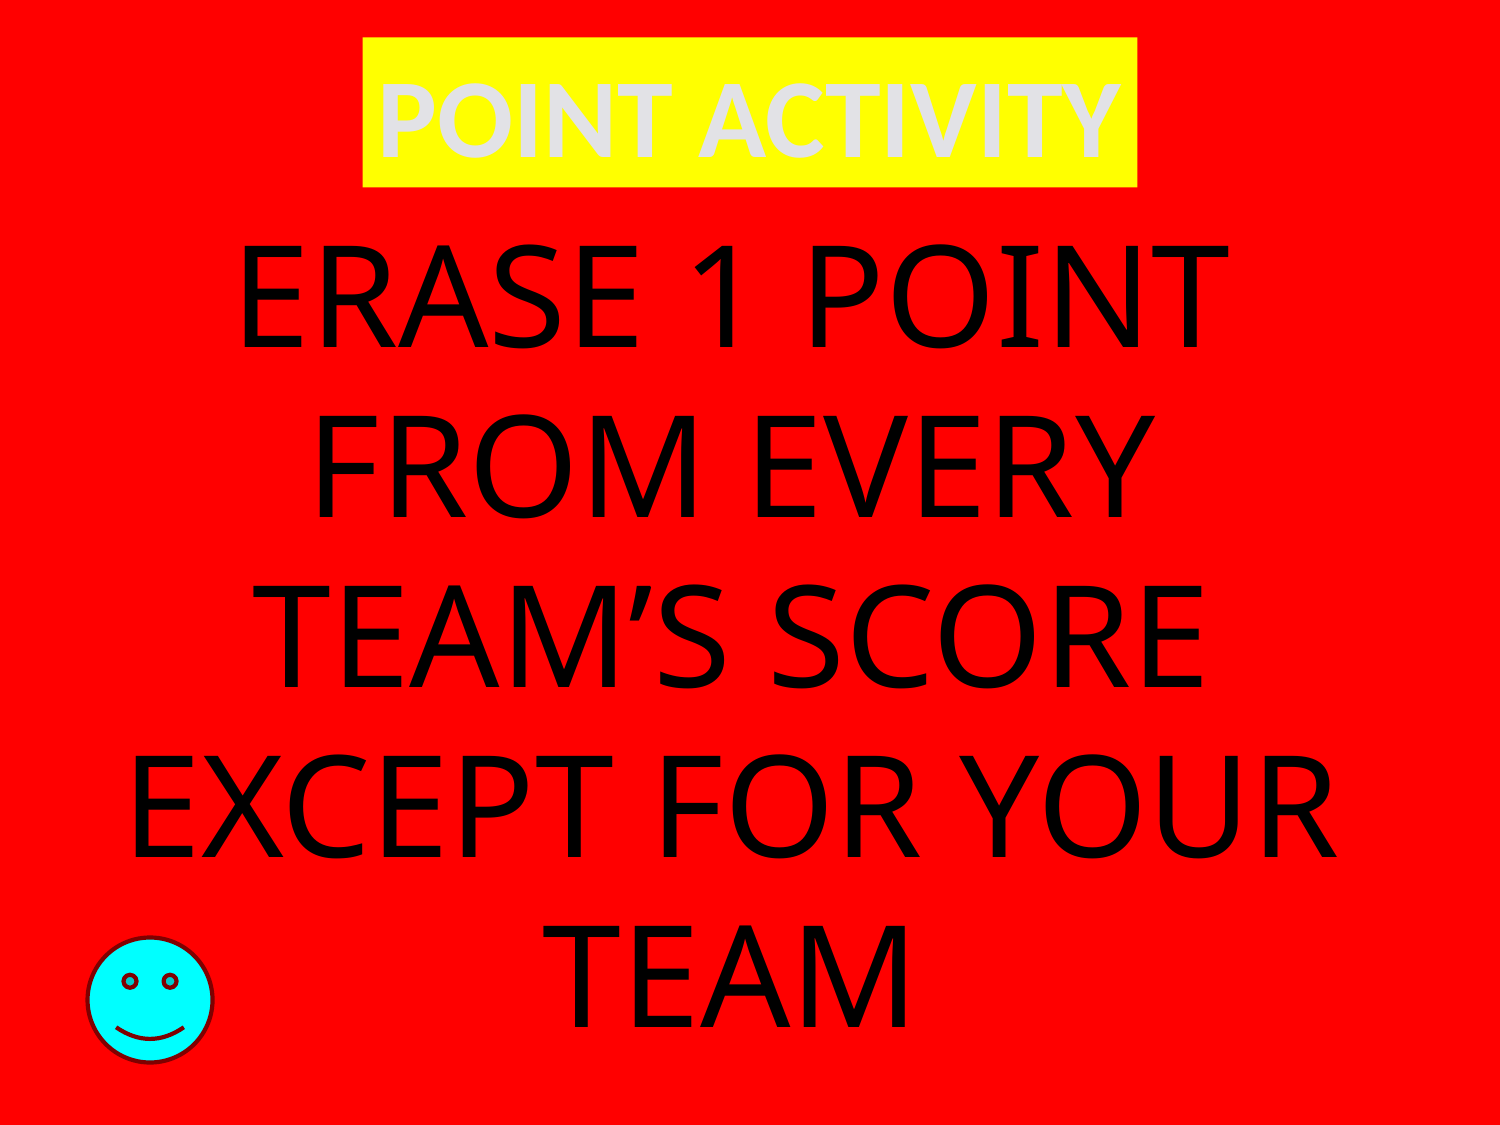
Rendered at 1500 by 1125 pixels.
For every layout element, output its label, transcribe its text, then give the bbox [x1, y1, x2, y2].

text_box [85, 935, 215, 1065]
title ERASE 1 POINT FROM EVERY TEAM’S SCORE EXCEPT FOR YOUR TEAM [37, 537, 1425, 725]
text_box POINT ACTIVITY [362, 37, 1138, 188]
